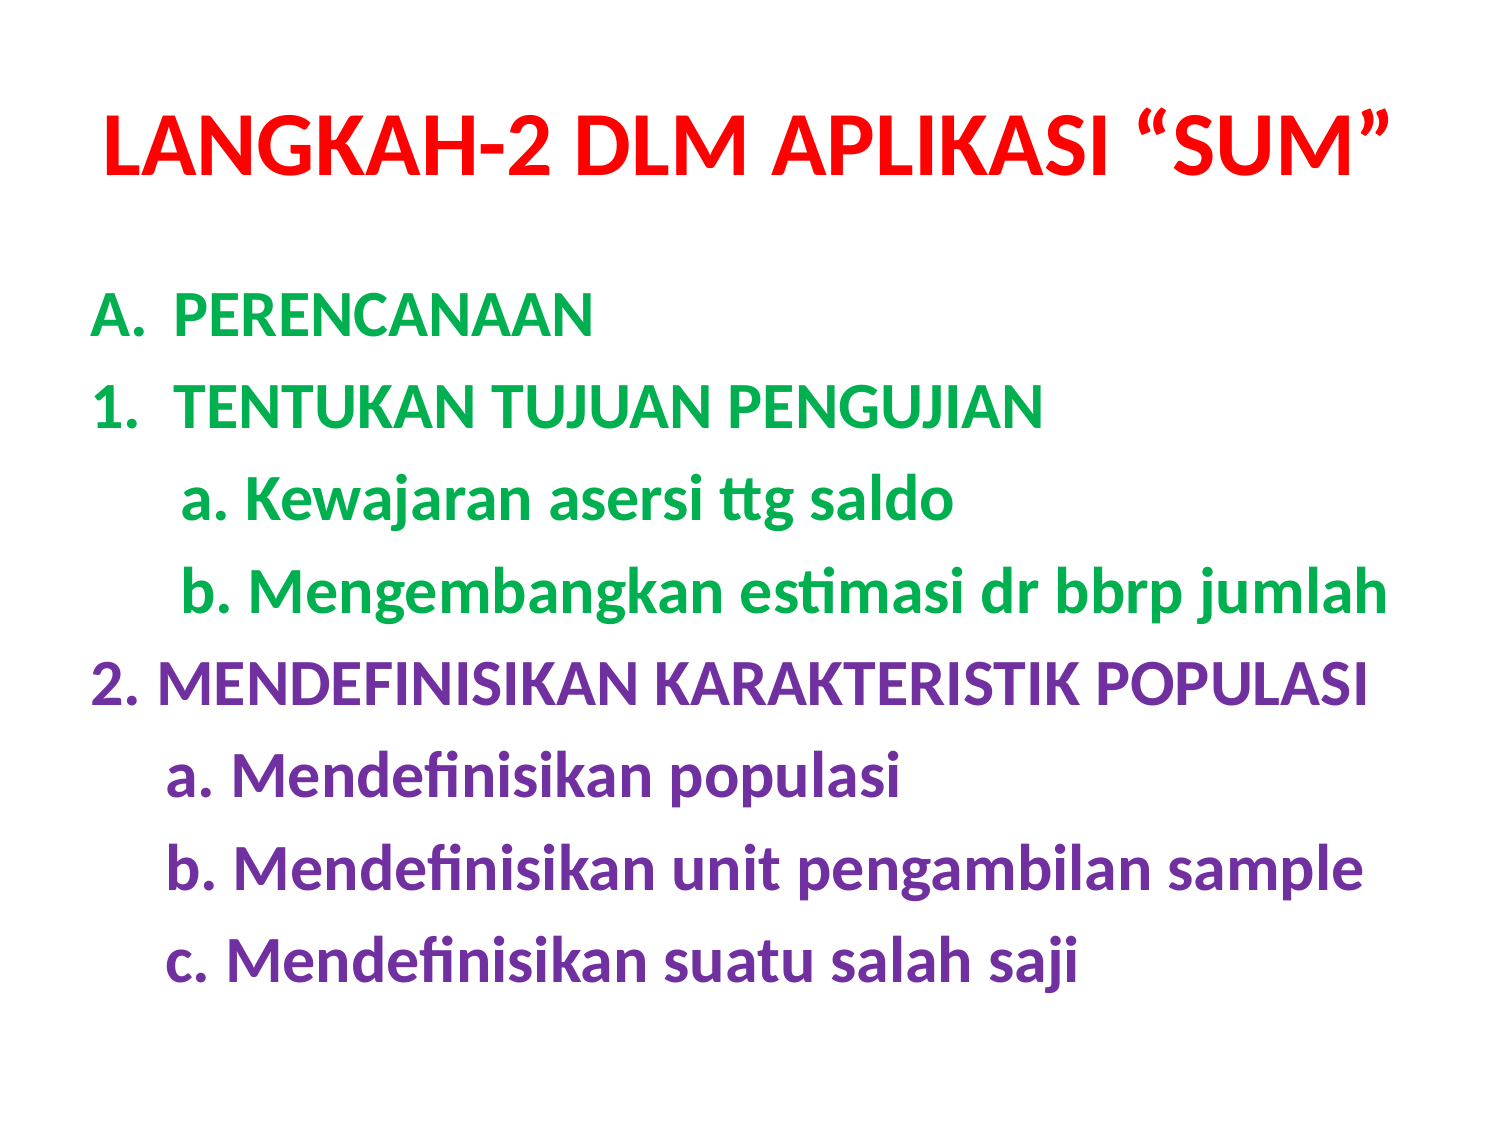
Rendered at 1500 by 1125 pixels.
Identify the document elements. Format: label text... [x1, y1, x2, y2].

title LANGKAH-2 DLM APLIKASI “SUM” [75, 45, 1425, 233]
list PERENCANAAN TENTUKAN TUJUAN PENGUJIAN a. Kewajaran asersi ttg saldo b. Mengembangkan estimasi dr bbrp jumlah 2. MENDEFINISIKAN KARAKTERISTIK POPULASI a. Mendefinisikan populasi b. Mendefinisikan unit pengambilan sample c. Mendefinisikan suatu salah saji [75, 262, 1425, 1005]
